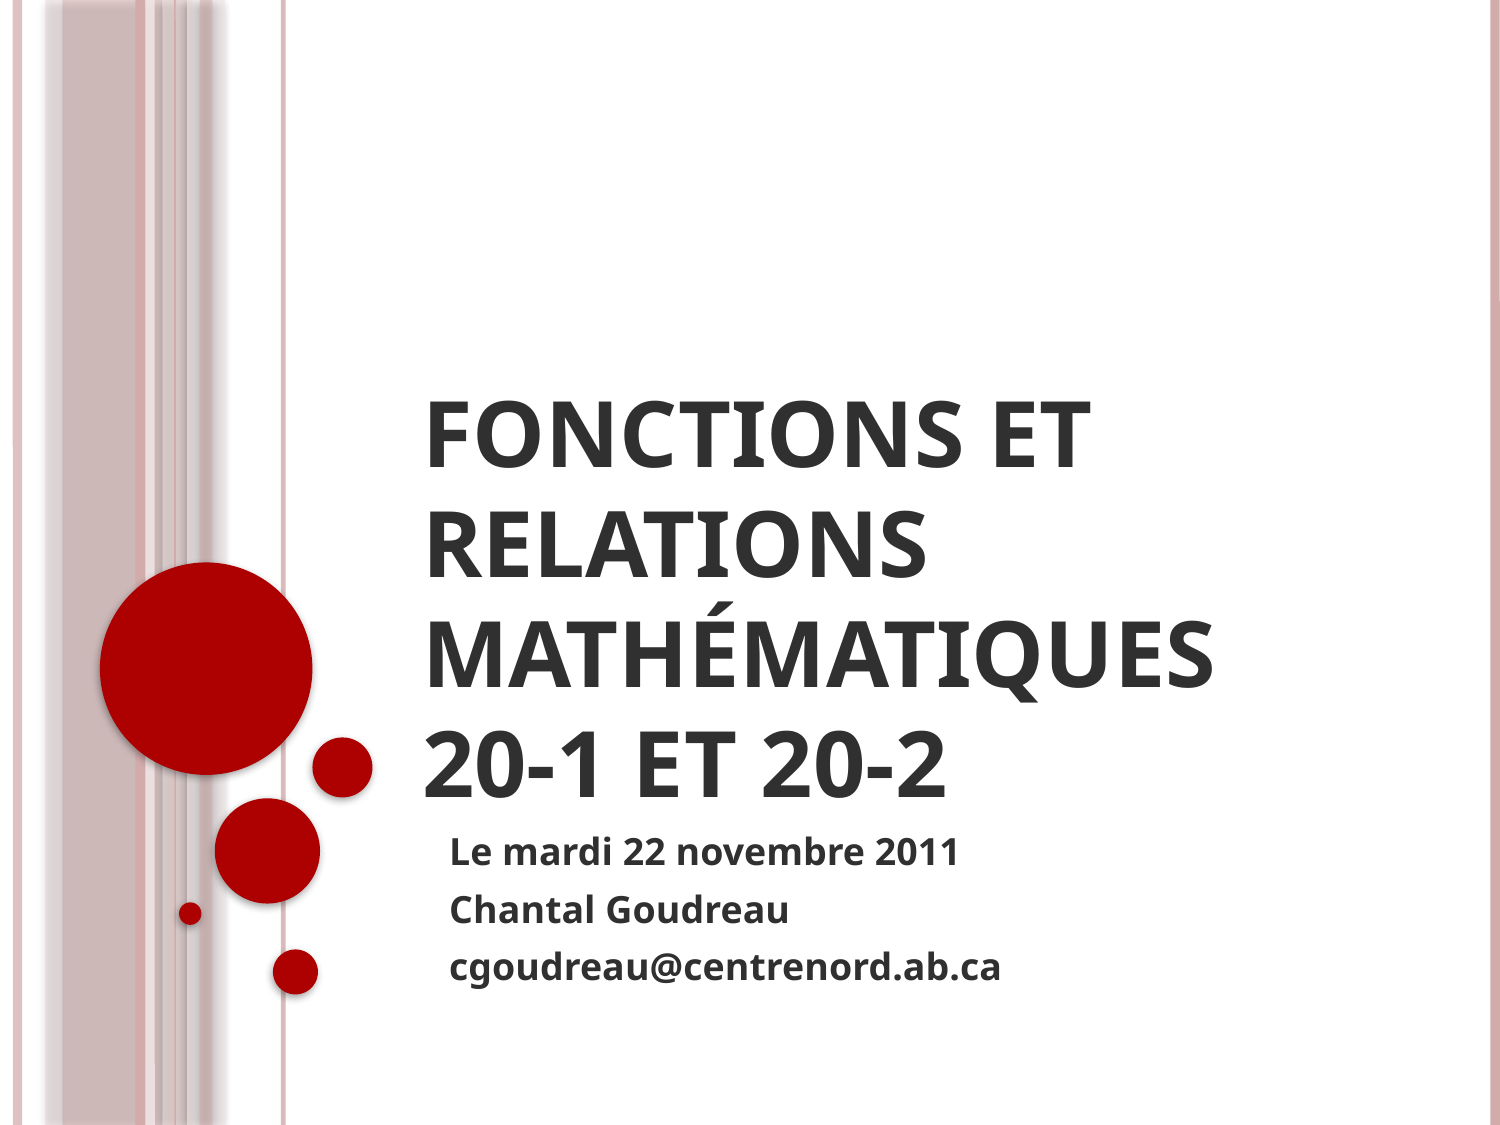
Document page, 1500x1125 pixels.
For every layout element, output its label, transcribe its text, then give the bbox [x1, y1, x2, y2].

title Fonctions et relations Mathématiques 20-1 et 20-2 [407, 326, 1500, 824]
subtitle Le mardi 22 novembre 2011 Chantal Goudreau cgoudreau@centrenord.ab.ca [434, 820, 1447, 1046]
